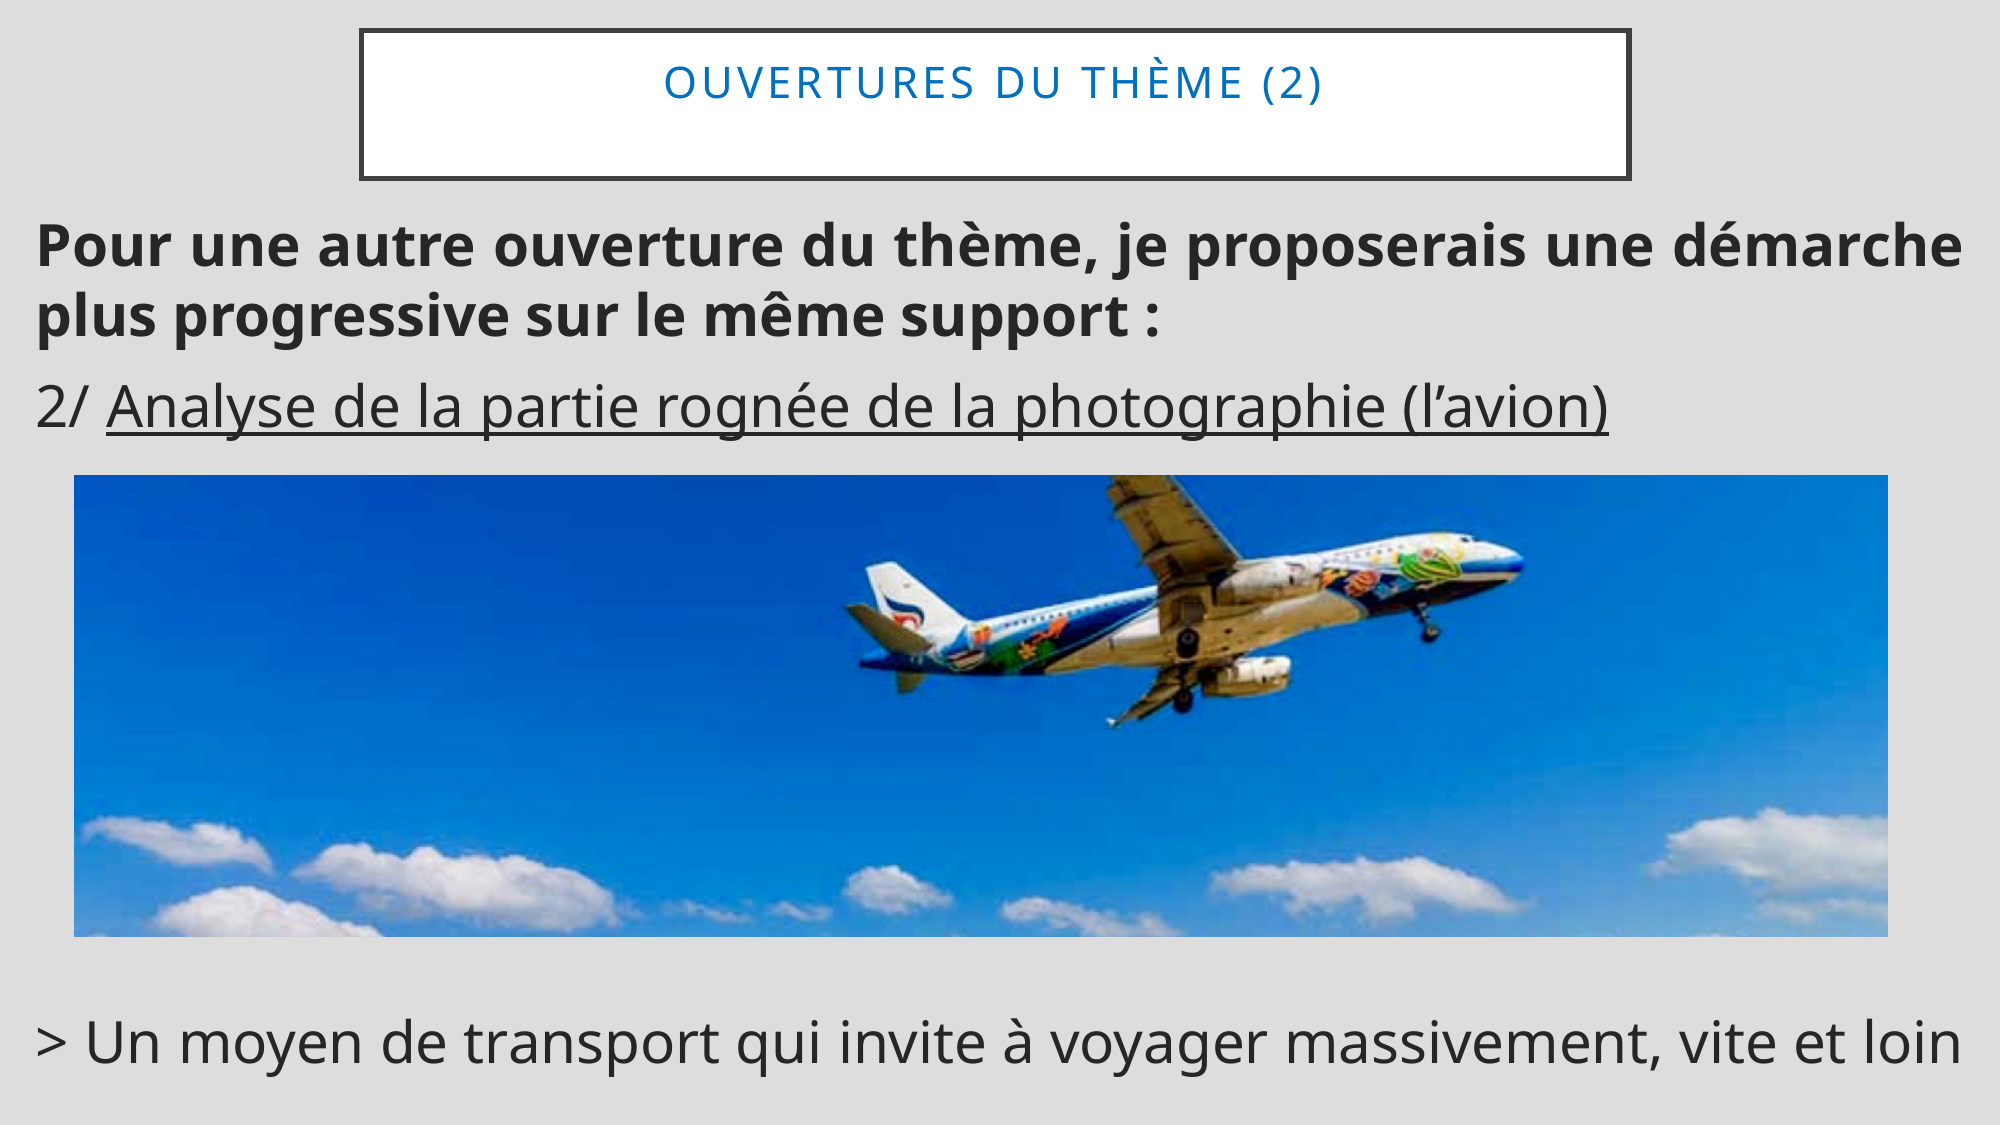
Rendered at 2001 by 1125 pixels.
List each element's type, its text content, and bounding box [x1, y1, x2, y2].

title Ouvertures du thème (2) [359, 28, 1632, 181]
list Pour une autre ouverture du thème, je proposerais une démarche plus progressive sur le même support : 2/ Analyse de la partie rognée de la photographie (l’avion) > Un moyen de transport qui invite à voyager massivement, vite et loin [20, 200, 1980, 1125]
picture [74, 475, 1888, 937]
